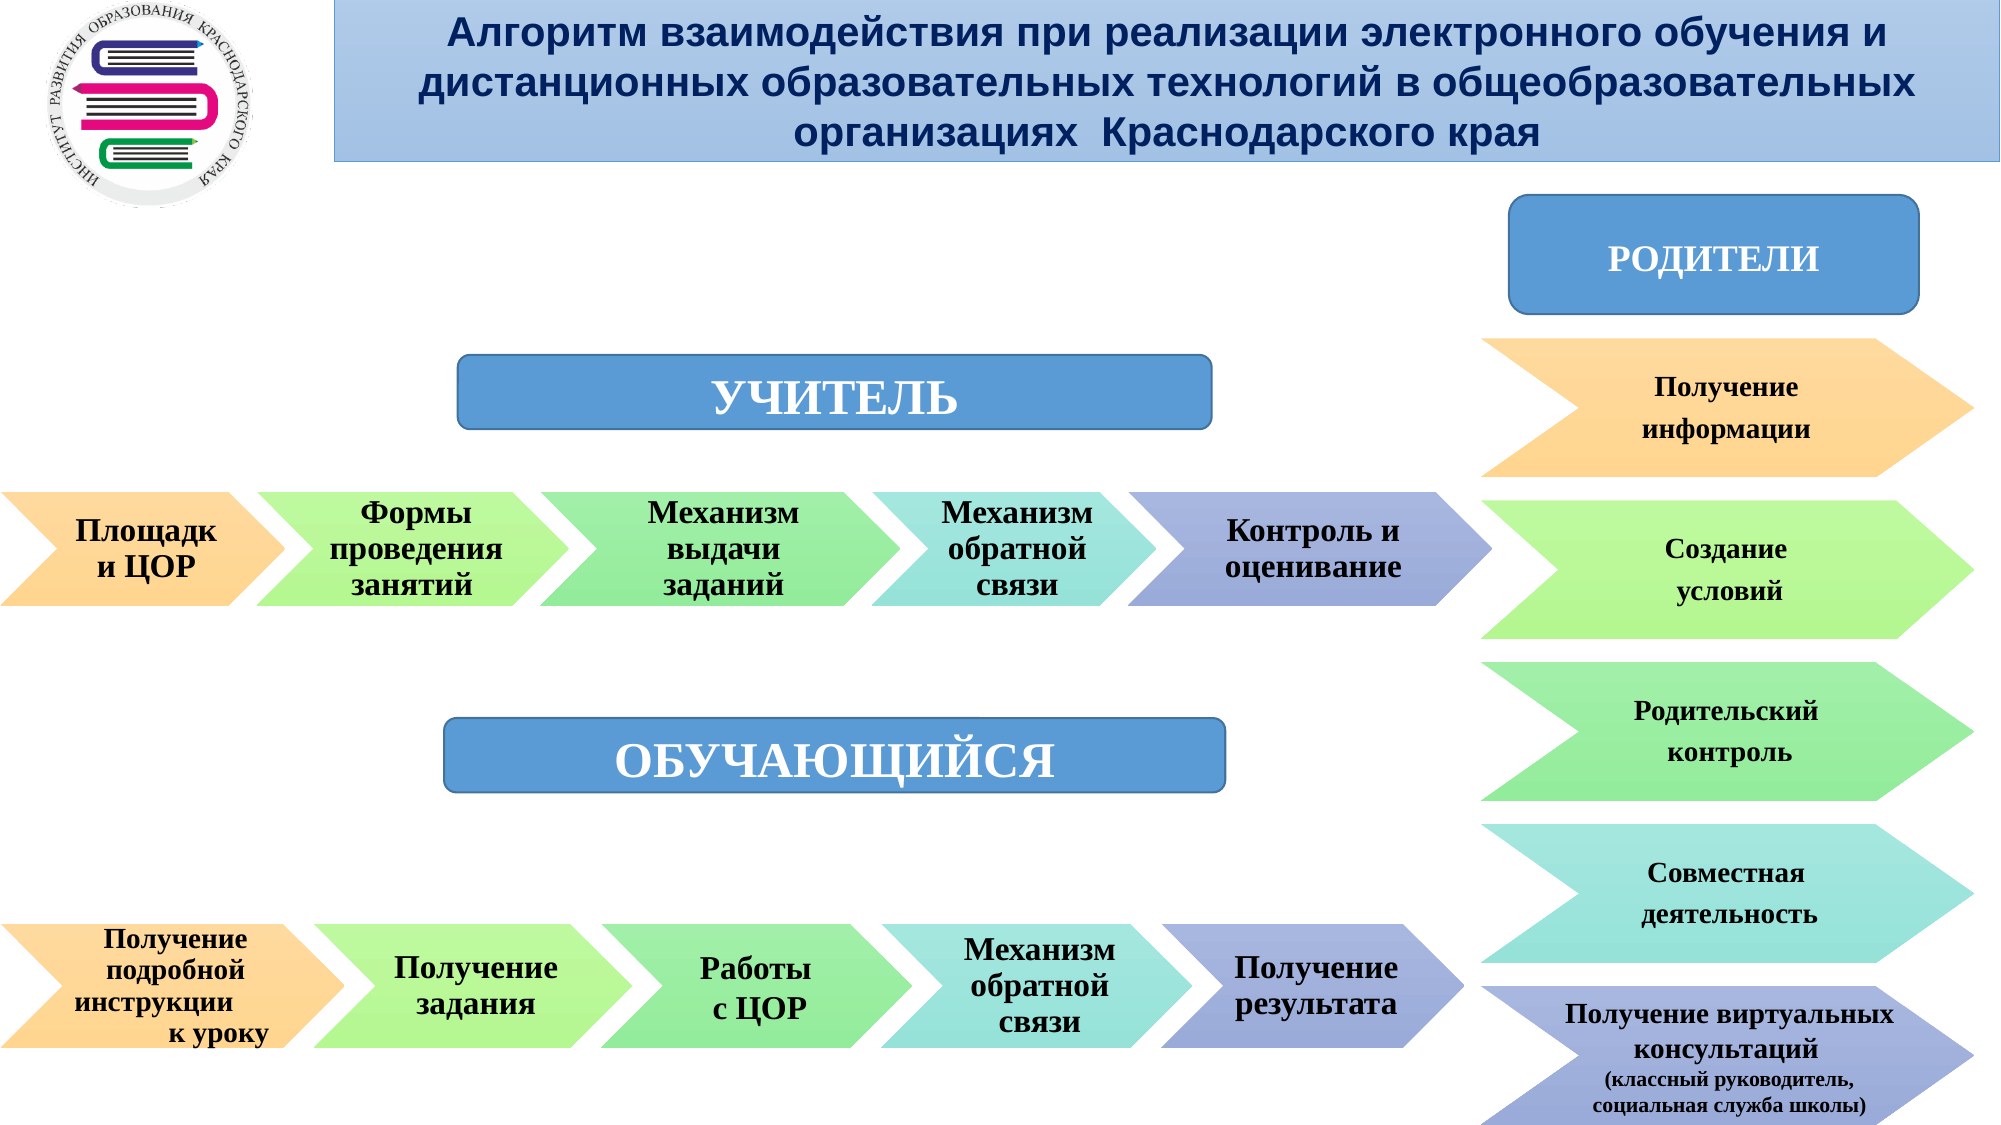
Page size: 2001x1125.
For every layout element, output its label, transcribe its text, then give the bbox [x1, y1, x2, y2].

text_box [0, 899, 1466, 1072]
text_box Алгоритм взаимодействия при реализации электронного обучения и дистанционных образовательных технологий в общеобразовательных организациях Краснодарского края [334, 0, 2000, 162]
picture [44, 0, 253, 208]
text_box РОДИТЕЛИ [1508, 194, 1919, 315]
text_box ОБУЧАЮЩИЙСЯ [444, 717, 1226, 793]
text_box УЧИТЕЛЬ [457, 354, 1212, 430]
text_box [0, 477, 1480, 620]
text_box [1480, 338, 1975, 1125]
